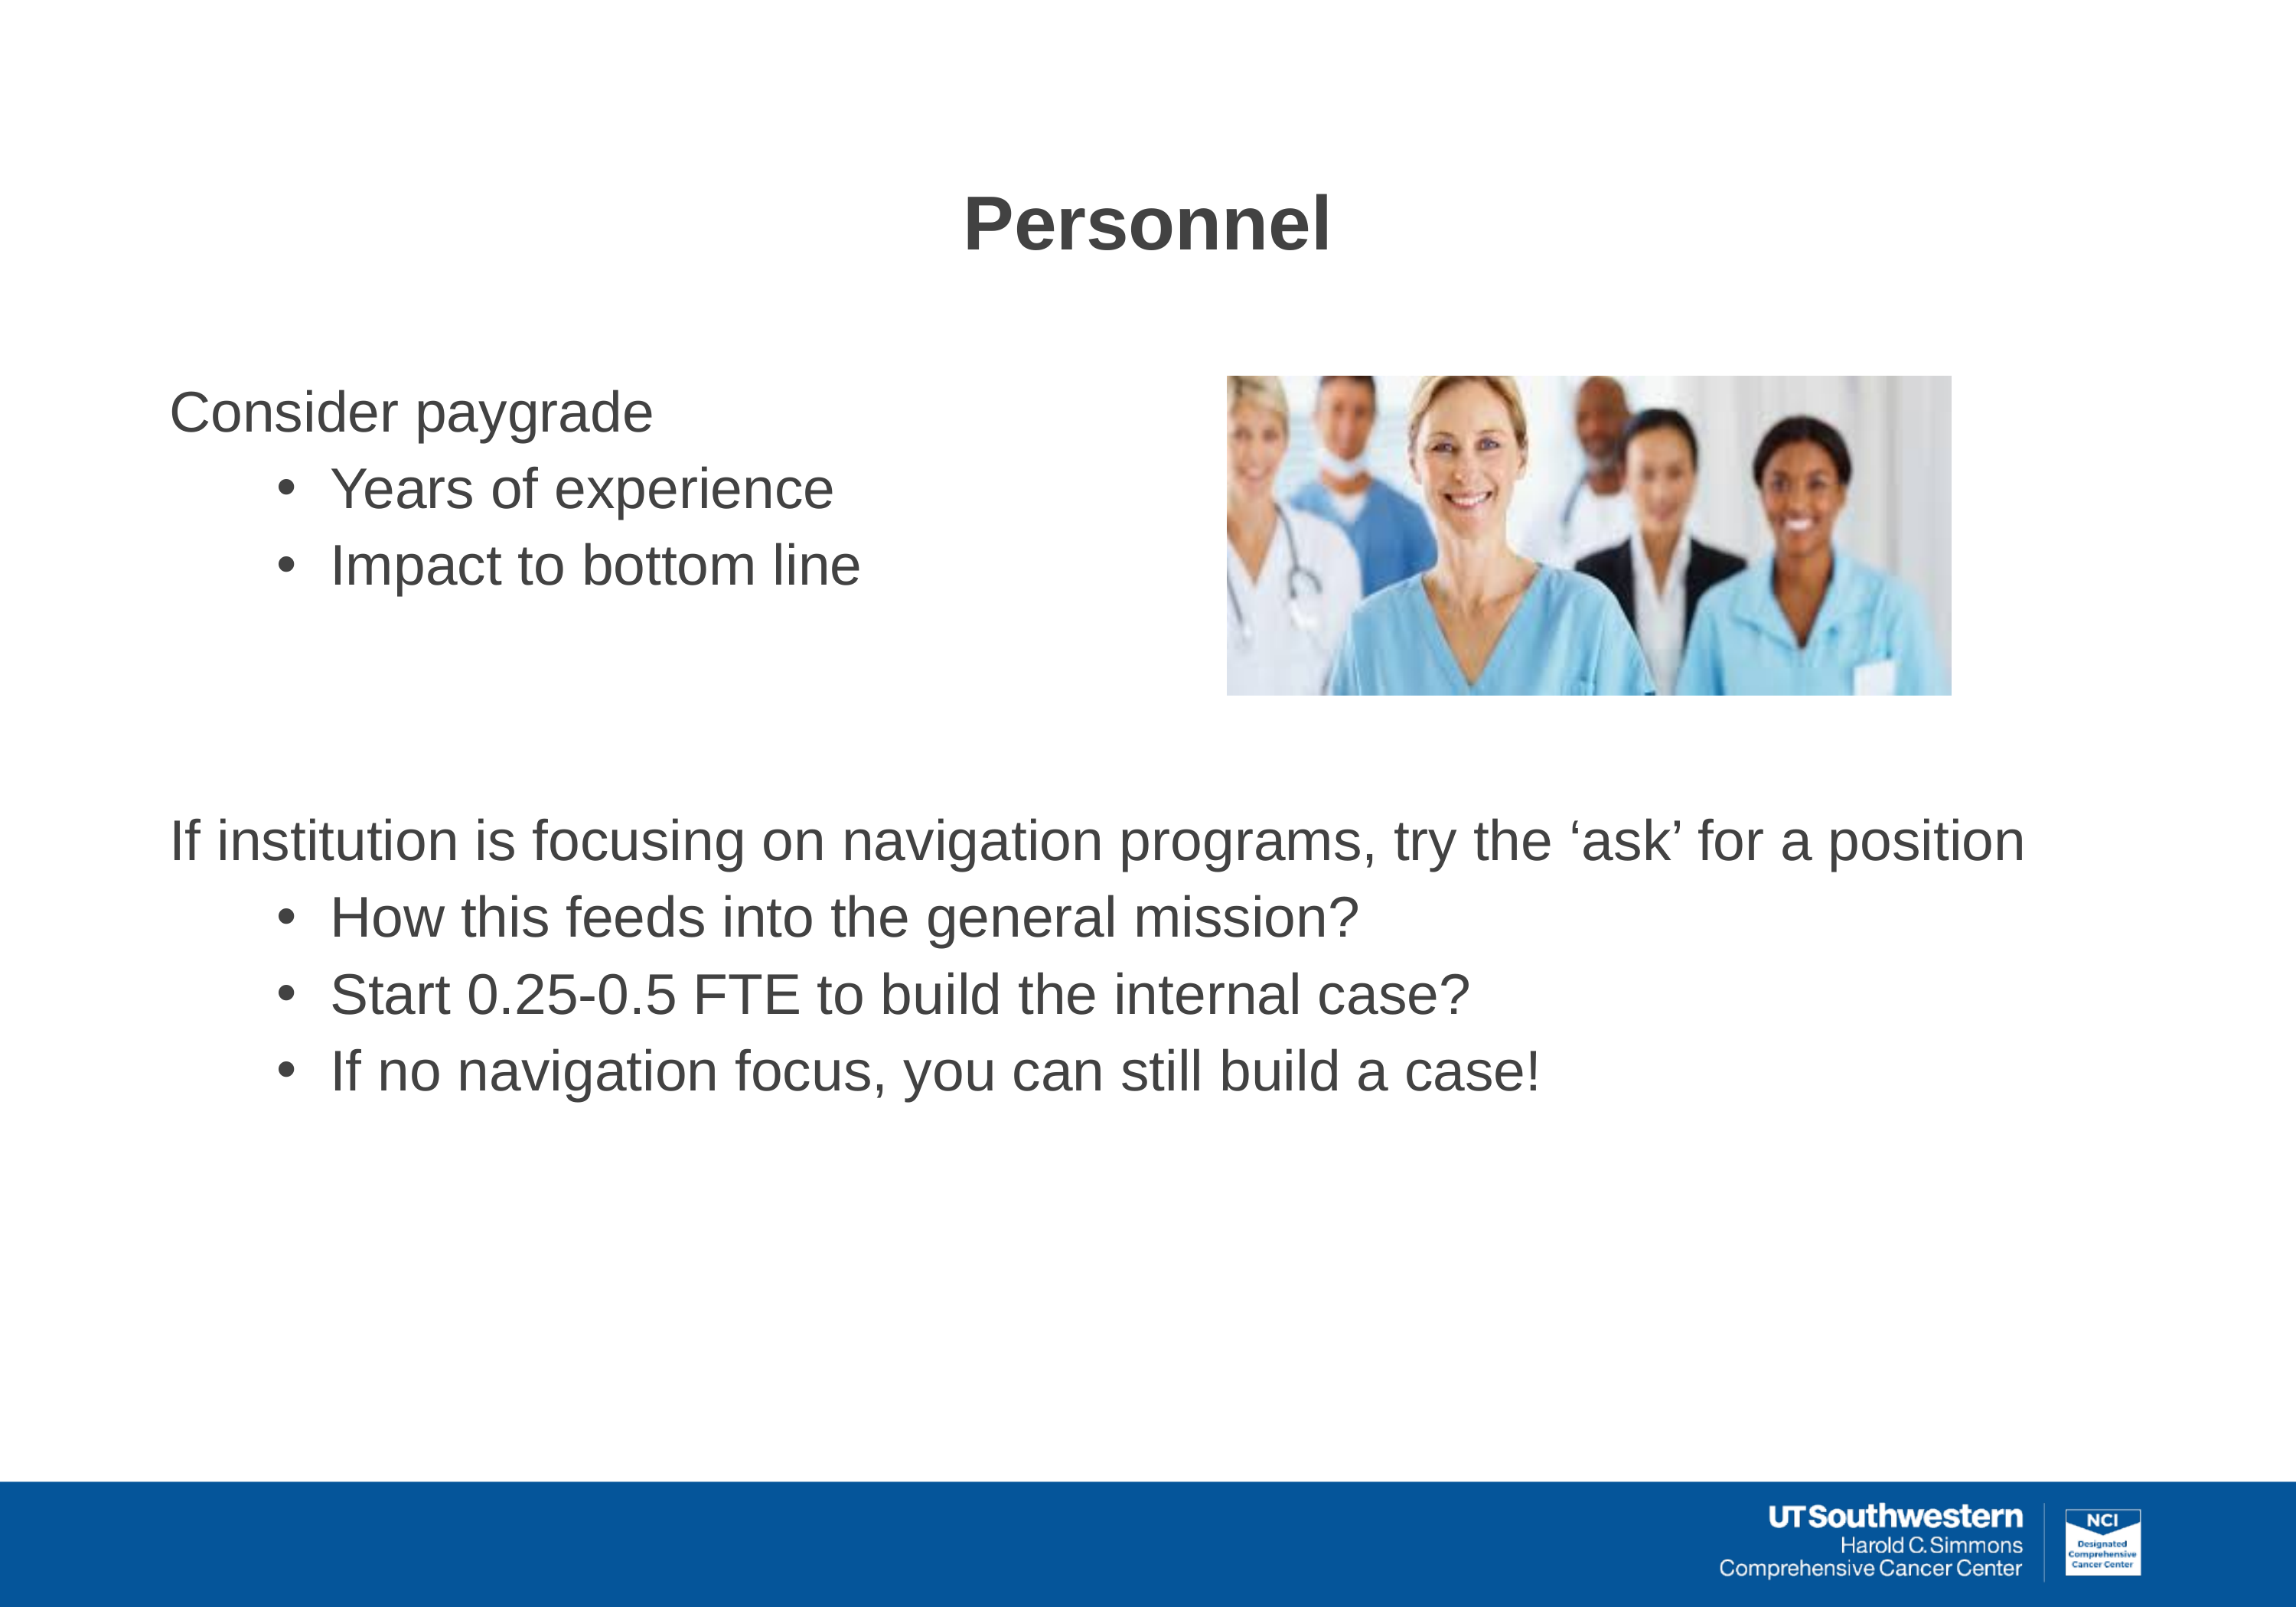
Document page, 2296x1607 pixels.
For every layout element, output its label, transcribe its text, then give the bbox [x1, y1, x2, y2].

title Personnel [158, 85, 2138, 272]
picture [1662, 1435, 2189, 1607]
list Consider paygrade Years of experience Impact to bottom line If institution is focusing on navigation programs, try the ‘ask’ for a position How this feeds into the general mission? Start 0.25-0.5 FTE to build the internal case? If no navigation focus, you can still build a case! [158, 376, 2138, 1455]
picture [1227, 376, 1952, 696]
